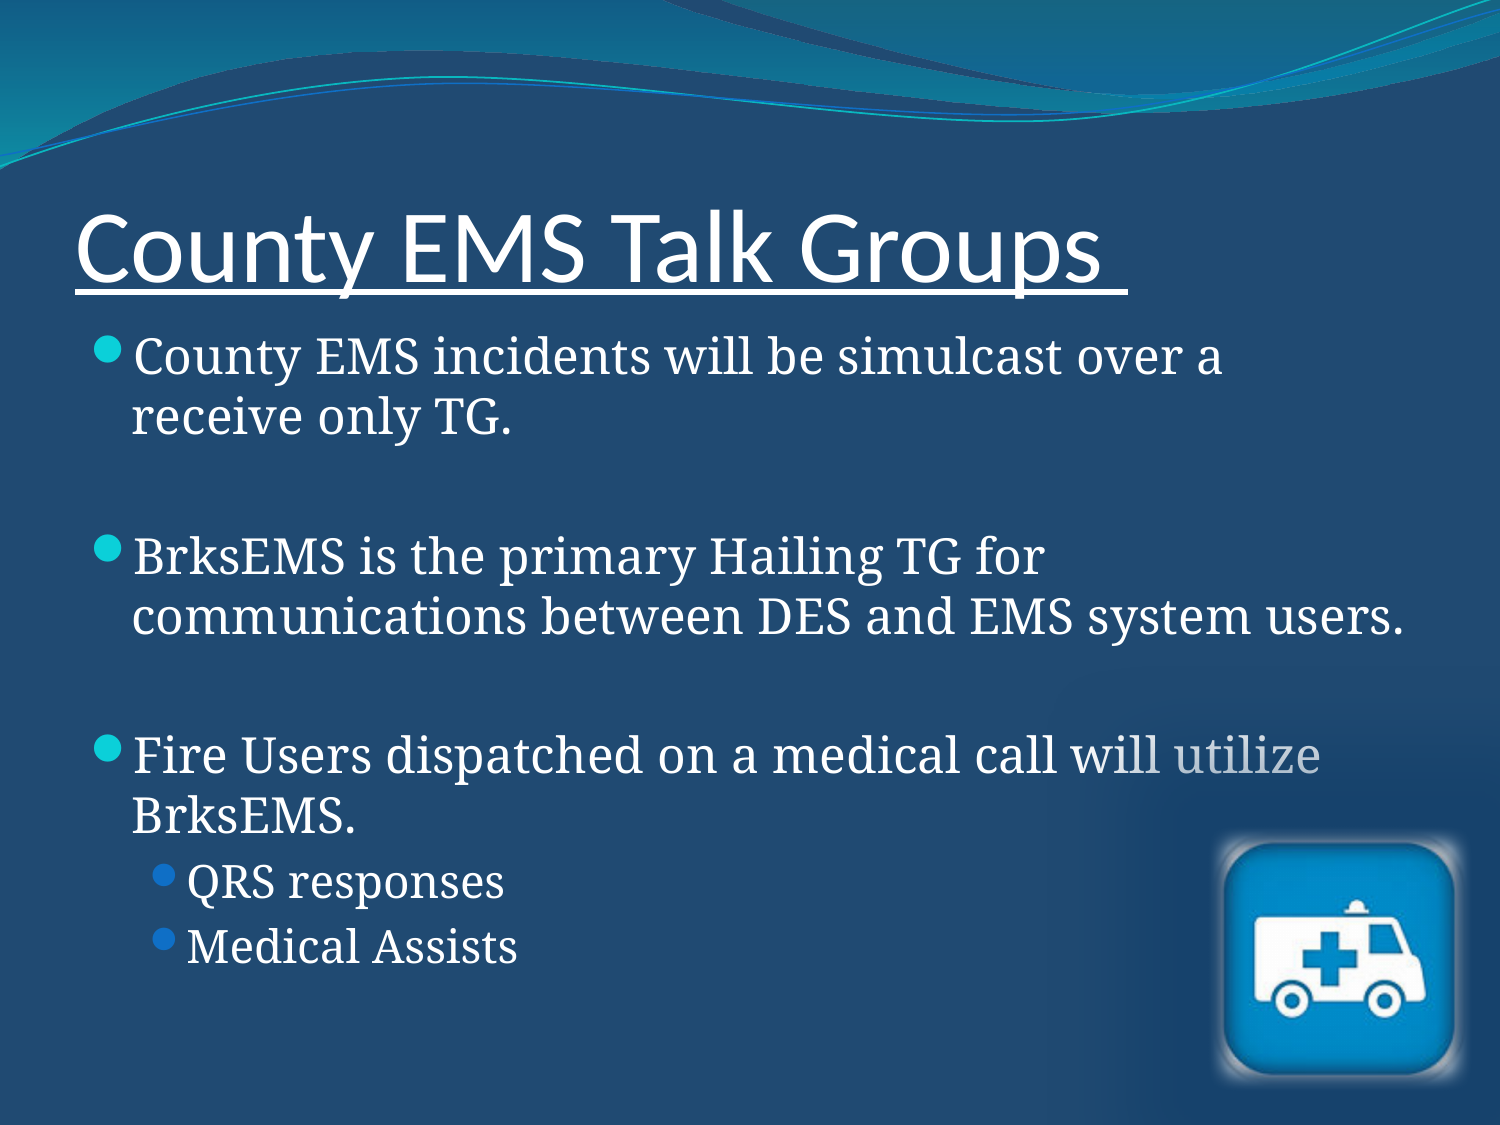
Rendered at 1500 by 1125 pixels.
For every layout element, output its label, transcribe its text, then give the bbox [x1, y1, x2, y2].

picture [1206, 824, 1474, 1093]
list County EMS incidents will be simulcast over a receive only TG. BrksEMS is the primary Hailing TG for communications between DES and EMS system users. Fire Users dispatched on a medical call will utilize BrksEMS. QRS responses Medical Assists [75, 317, 1425, 1038]
title County EMS Talk Groups [75, 115, 1425, 304]
